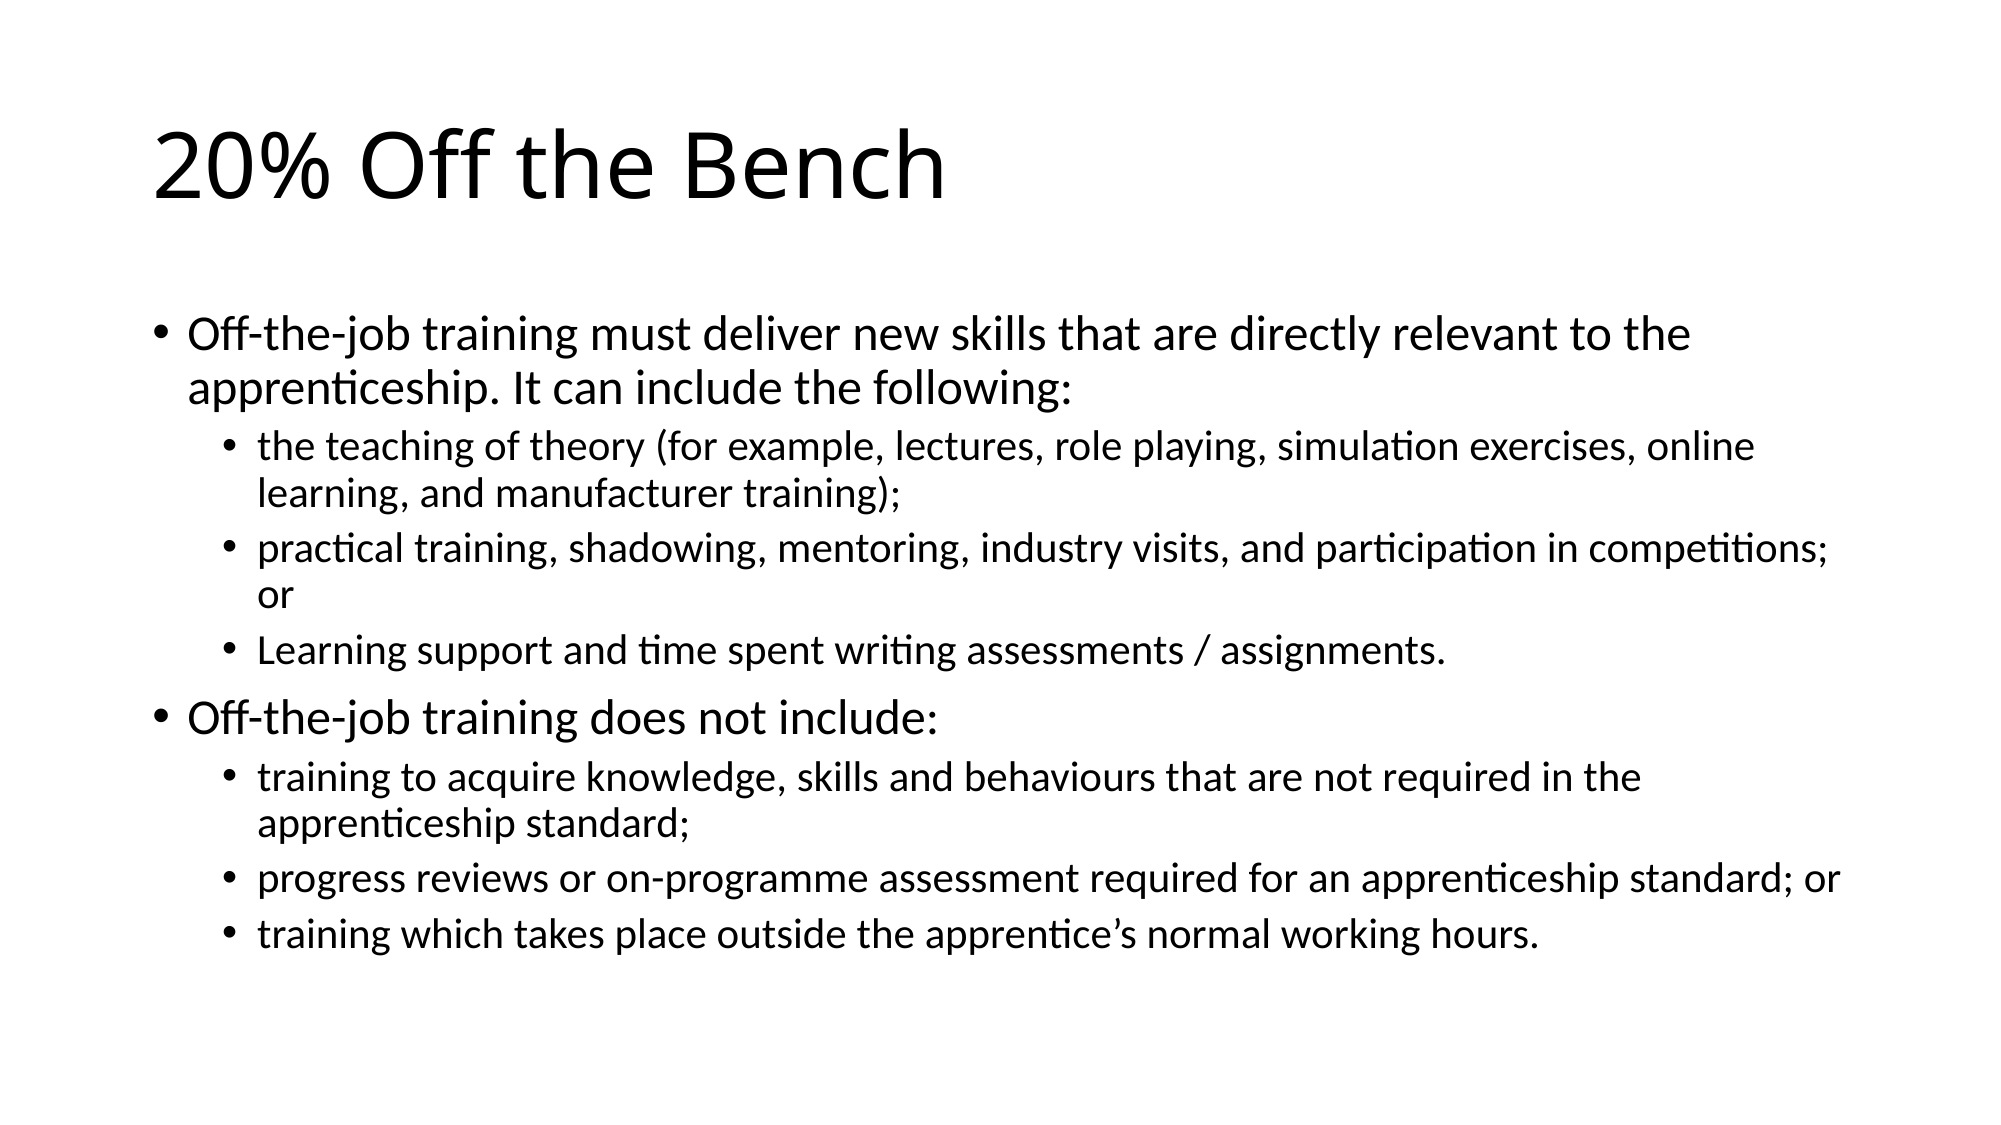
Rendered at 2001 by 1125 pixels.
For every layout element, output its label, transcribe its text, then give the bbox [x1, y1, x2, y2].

list Off-the-job training must deliver new skills that are directly relevant to the apprenticeship. It can include the following: the teaching of theory (for example, lectures, role playing, simulation exercises, online learning, and manufacturer training); practical training, shadowing, mentoring, industry visits, and participation in competitions; or Learning support and time spent writing assessments / assignments. Off-the-job training does not include: training to acquire knowledge, skills and behaviours that are not required in the apprenticeship standard; progress reviews or on-programme assessment required for an apprenticeship standard; or training which takes place outside the apprentice’s normal working hours. [137, 299, 1863, 1014]
title 20% Off the Bench [137, 59, 1863, 278]
